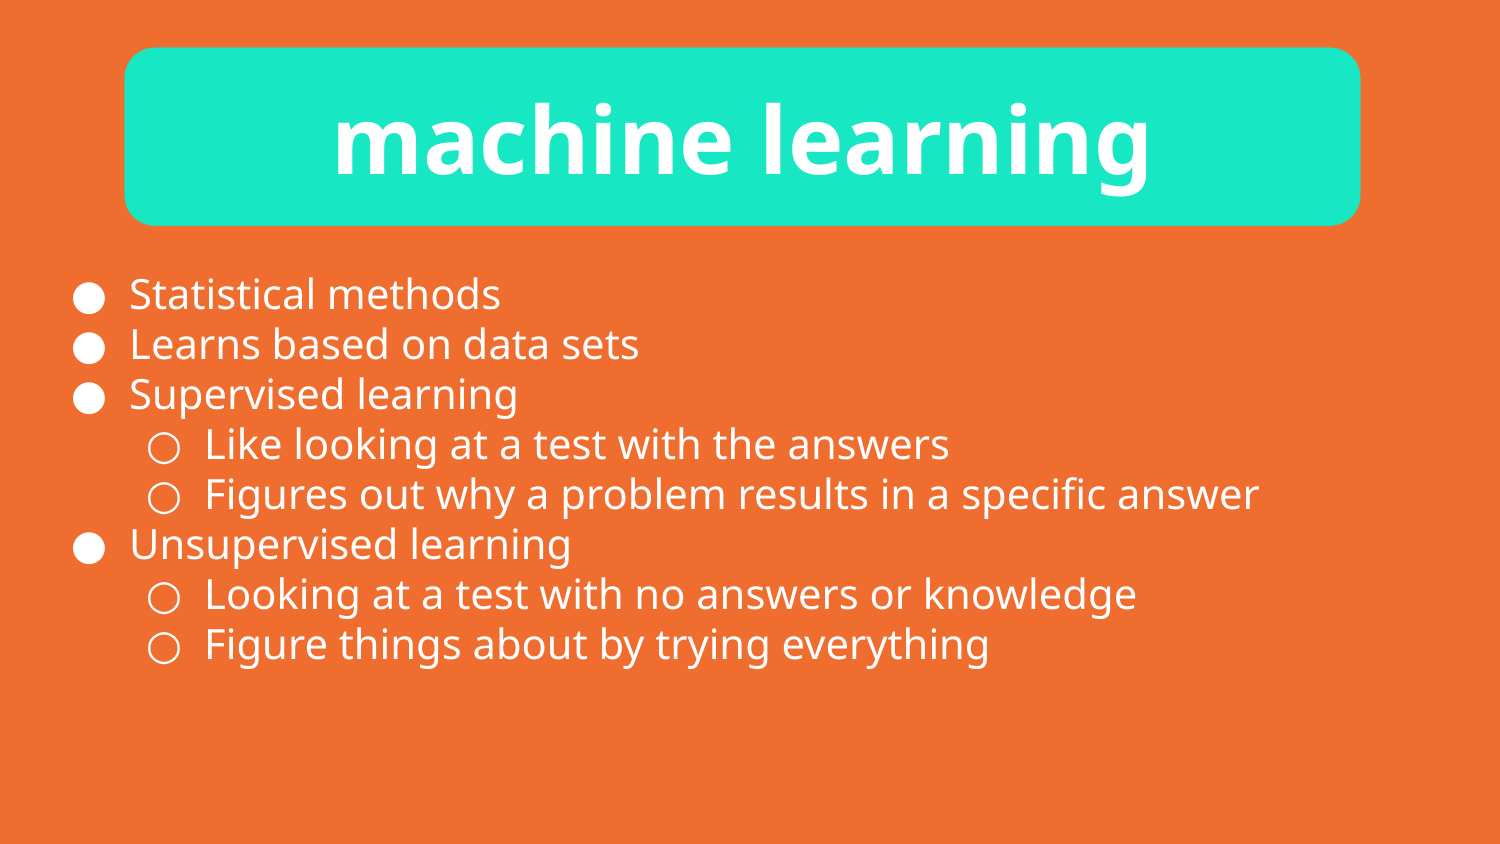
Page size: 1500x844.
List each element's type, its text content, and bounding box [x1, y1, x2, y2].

text_box Statistical methods Learns based on data sets Supervised learning Like looking at a test with the answers Figures out why a problem results in a specific answer Unsupervised learning Looking at a test with no answers or knowledge Figure things about by trying everything [39, 252, 1439, 770]
text_box machine learning [125, 48, 1360, 225]
